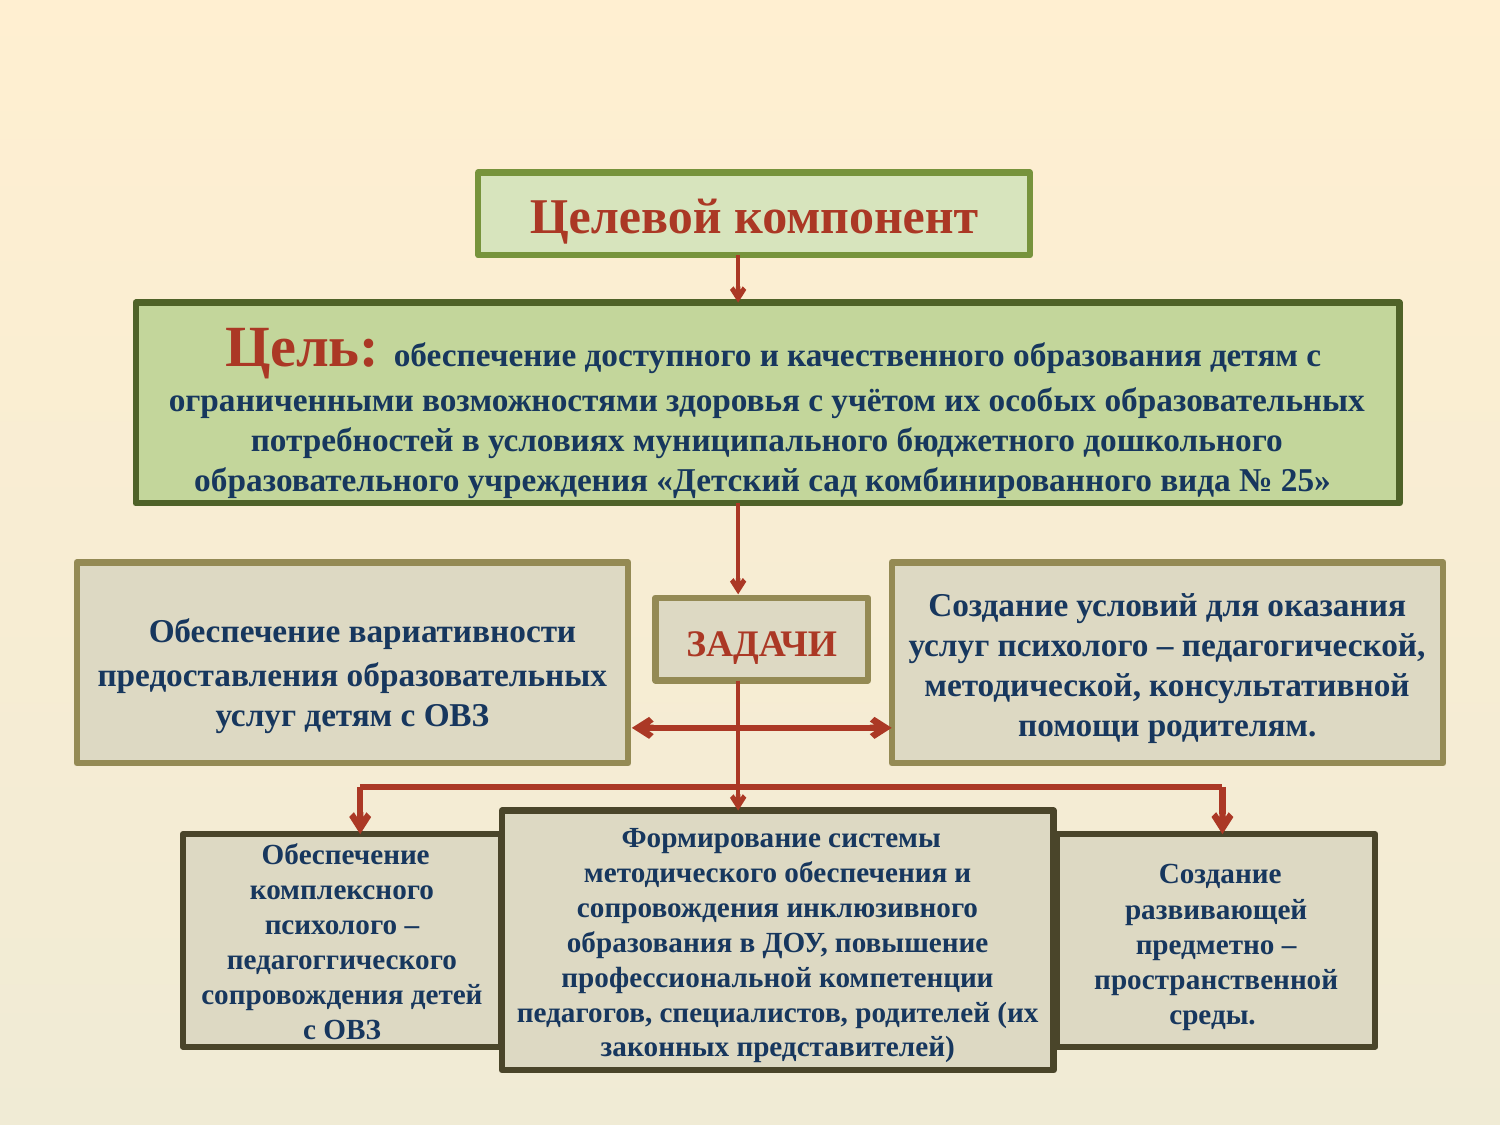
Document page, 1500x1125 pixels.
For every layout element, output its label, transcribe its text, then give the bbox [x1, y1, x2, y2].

text_box Обеспечение комплексного психолого – педагоггического сопровождения детей с ОВЗ [181, 832, 503, 1049]
text_box ЗАДАЧИ [653, 596, 870, 683]
text_box Целевой компонент [476, 171, 1032, 257]
text_box Создание условий для оказания услуг психолого – педагогической, методической, консультативной помощи родителям. [890, 560, 1445, 765]
text_box Формирование системы методического обеспечения и сопровождения инклюзивного образования в ДОУ, повышение профессиональной компетенции педагогов, специалистов, родителей (их законных представителей) [500, 808, 1056, 1072]
text_box [64, 61, 1500, 676]
text_box Обеспечение вариативности предоставления образовательных услуг детям с ОВЗ [75, 560, 630, 765]
text_box Создание развивающей предметно – пространственной среды. [1056, 832, 1377, 1049]
text_box Цель: обеспечение доступного и качественного образования детям с ограниченными возможностями здоровья с учётом их особых образовательных потребностей в условиях муниципального бюджетного дошкольного образовательного учреждения «Детский сад комбинированного вида № 25» [134, 301, 1402, 505]
